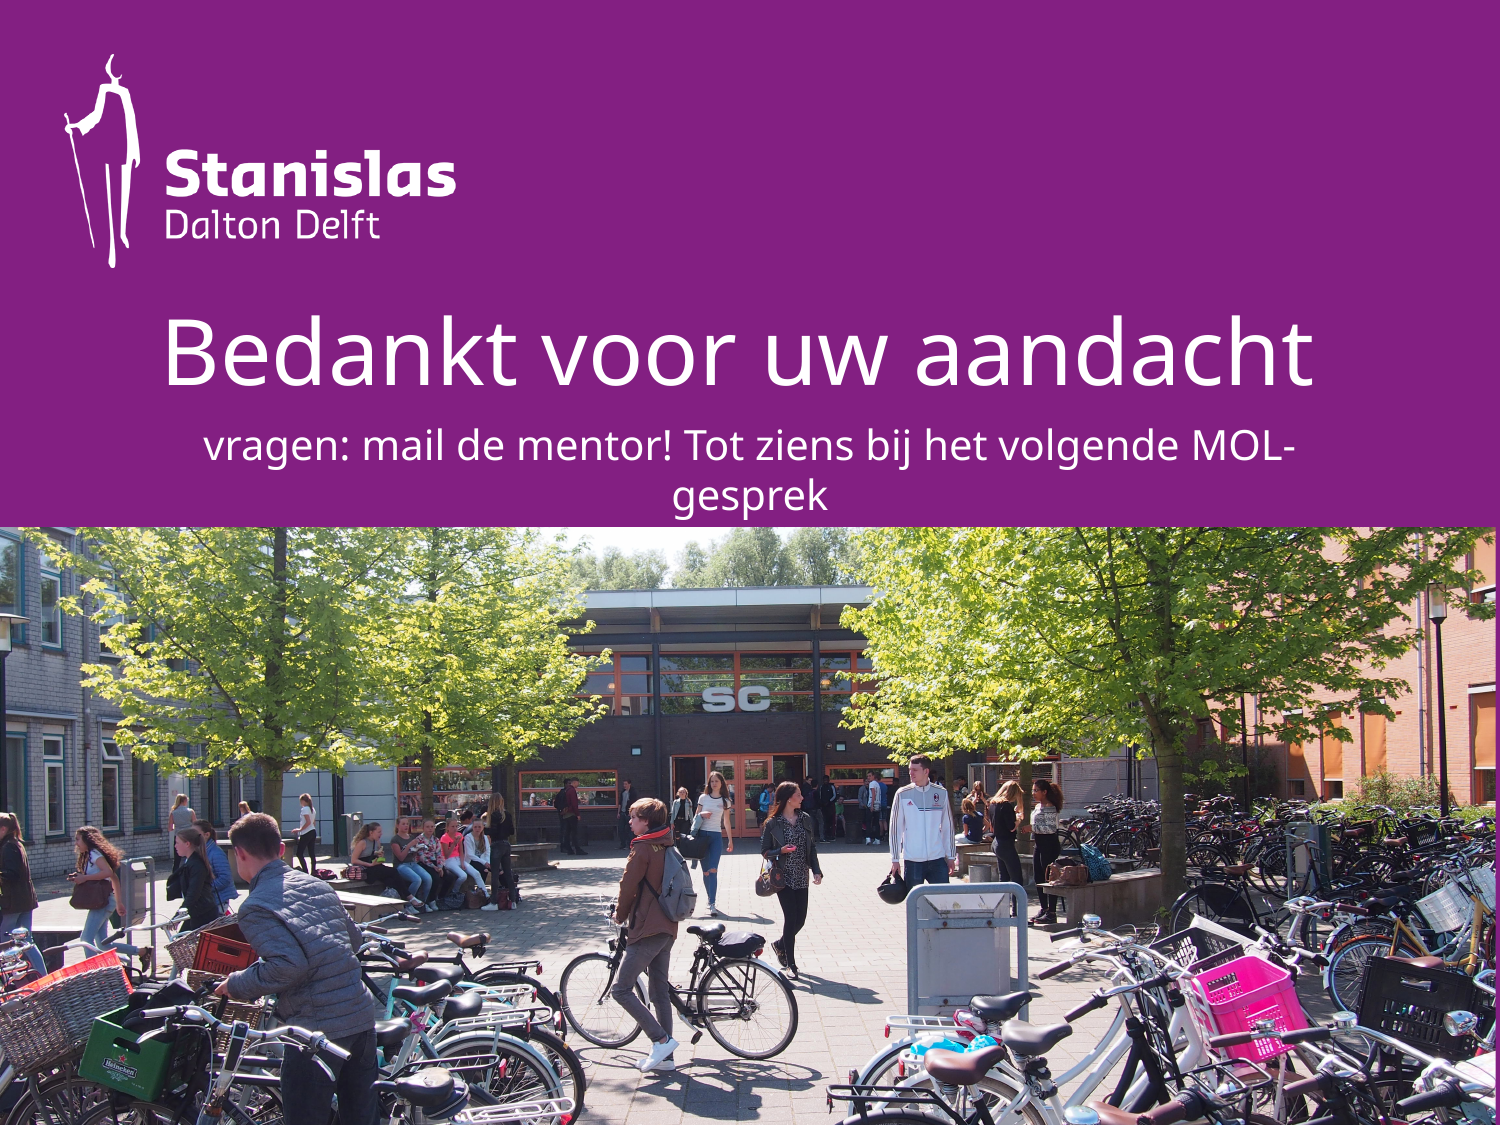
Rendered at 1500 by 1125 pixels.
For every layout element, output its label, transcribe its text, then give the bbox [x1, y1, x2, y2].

picture [64, 54, 459, 268]
picture [0, 526, 1496, 1125]
title Bedankt voor uw aandacht vragen: mail de mentor! Tot ziens bij het volgende MOL-gesprek [112, 285, 1388, 525]
